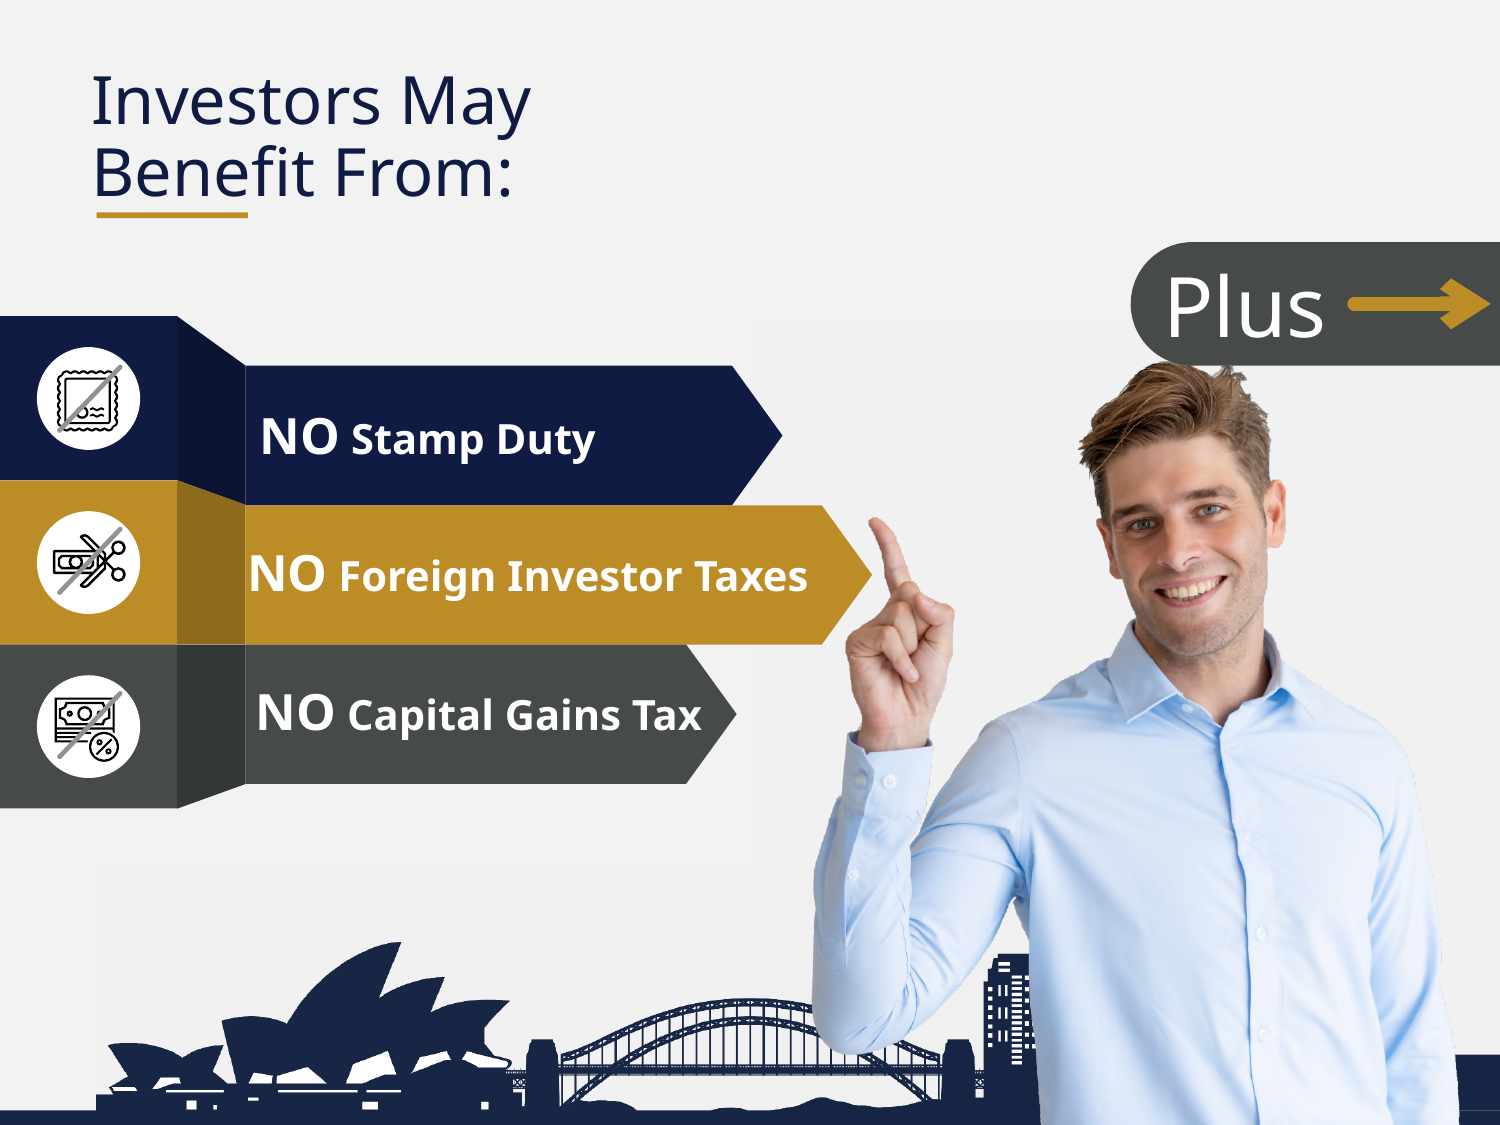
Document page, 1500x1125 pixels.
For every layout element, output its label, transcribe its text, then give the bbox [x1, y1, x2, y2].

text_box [0, 645, 737, 809]
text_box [0, 316, 783, 480]
title Investors May Benefit From: [76, 59, 722, 171]
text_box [1130, 242, 1500, 366]
picture [96, 323, 1500, 1125]
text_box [0, 480, 873, 645]
